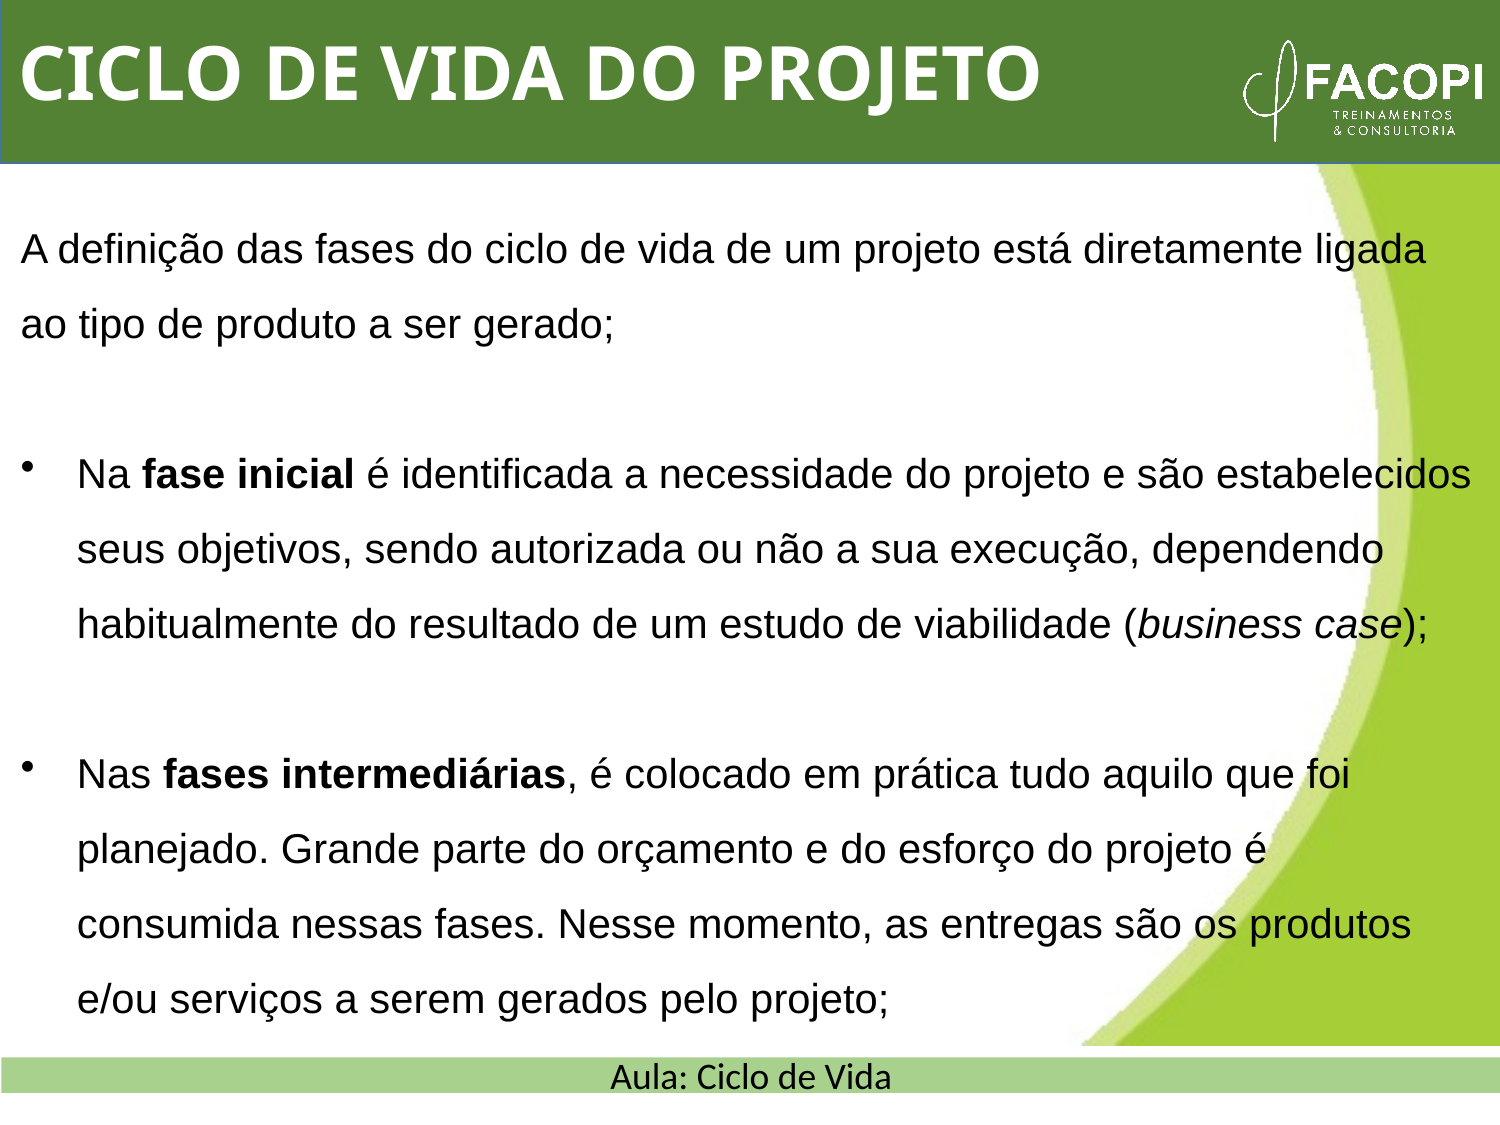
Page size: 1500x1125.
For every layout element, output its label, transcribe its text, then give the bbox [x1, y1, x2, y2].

text_box CICLO DE VIDA DO PROJETO [4, 17, 1068, 102]
text_box A definição das fases do ciclo de vida de um projeto está diretamente ligada ao tipo de produto a ser gerado; Na fase inicial é identificada a necessidade do projeto e são estabelecidos seus objetivos, sendo autorizada ou não a sua execução, dependendo habitualmente do resultado de um estudo de viabilidade (business case); Nas fases intermediárias, é colocado em prática tudo aquilo que foi planejado. Grande parte do orçamento e do esforço do projeto é consumida nessas fases. Nesse momento, as entregas são os produtos e/ou serviços a serem gerados pelo projeto; [5, 189, 1068, 1029]
text_box [0, 0, 1500, 164]
picture [1068, 1, 1500, 1046]
text_box Aula: Ciclo de Vida [0, 1056, 1500, 1094]
